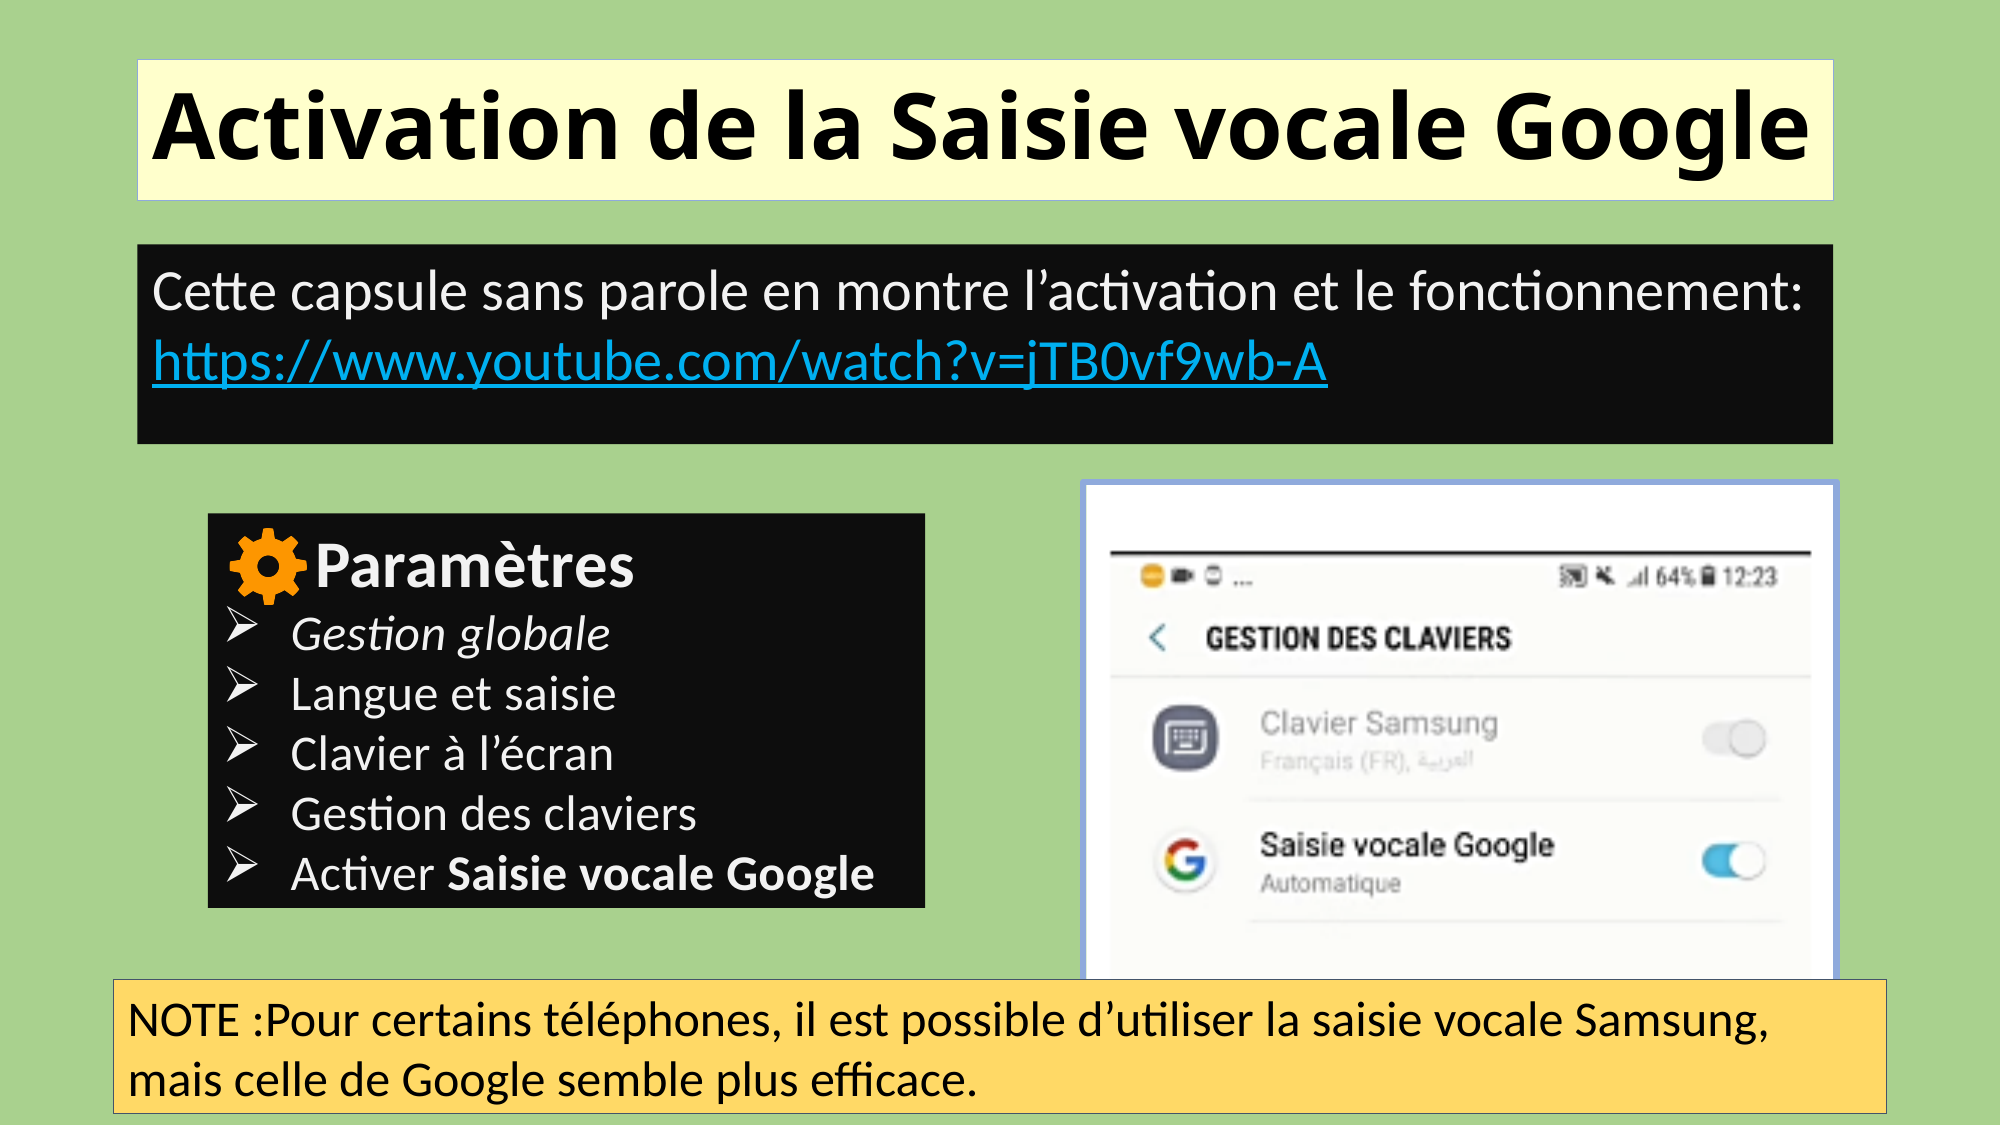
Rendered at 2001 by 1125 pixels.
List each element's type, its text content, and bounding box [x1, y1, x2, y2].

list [1086, 484, 1834, 1023]
text_box NOTE :Pour certains téléphones, il est possible d’utiliser la saisie vocale Samsung, mais celle de Google semble plus efficace. [113, 979, 1887, 1114]
text_box Paramètres Gestion globale Langue et saisie Clavier à l’écran Gestion des claviers Activer Saisie vocale Google [207, 513, 926, 908]
title Activation de la Saisie vocale Google [137, 59, 1834, 201]
text_box Cette capsule sans parole en montre l’activation et le fonctionnement: https://www.youtube.com/watch?v=jTB0vf9wb-A [137, 244, 1834, 445]
picture [229, 528, 309, 611]
